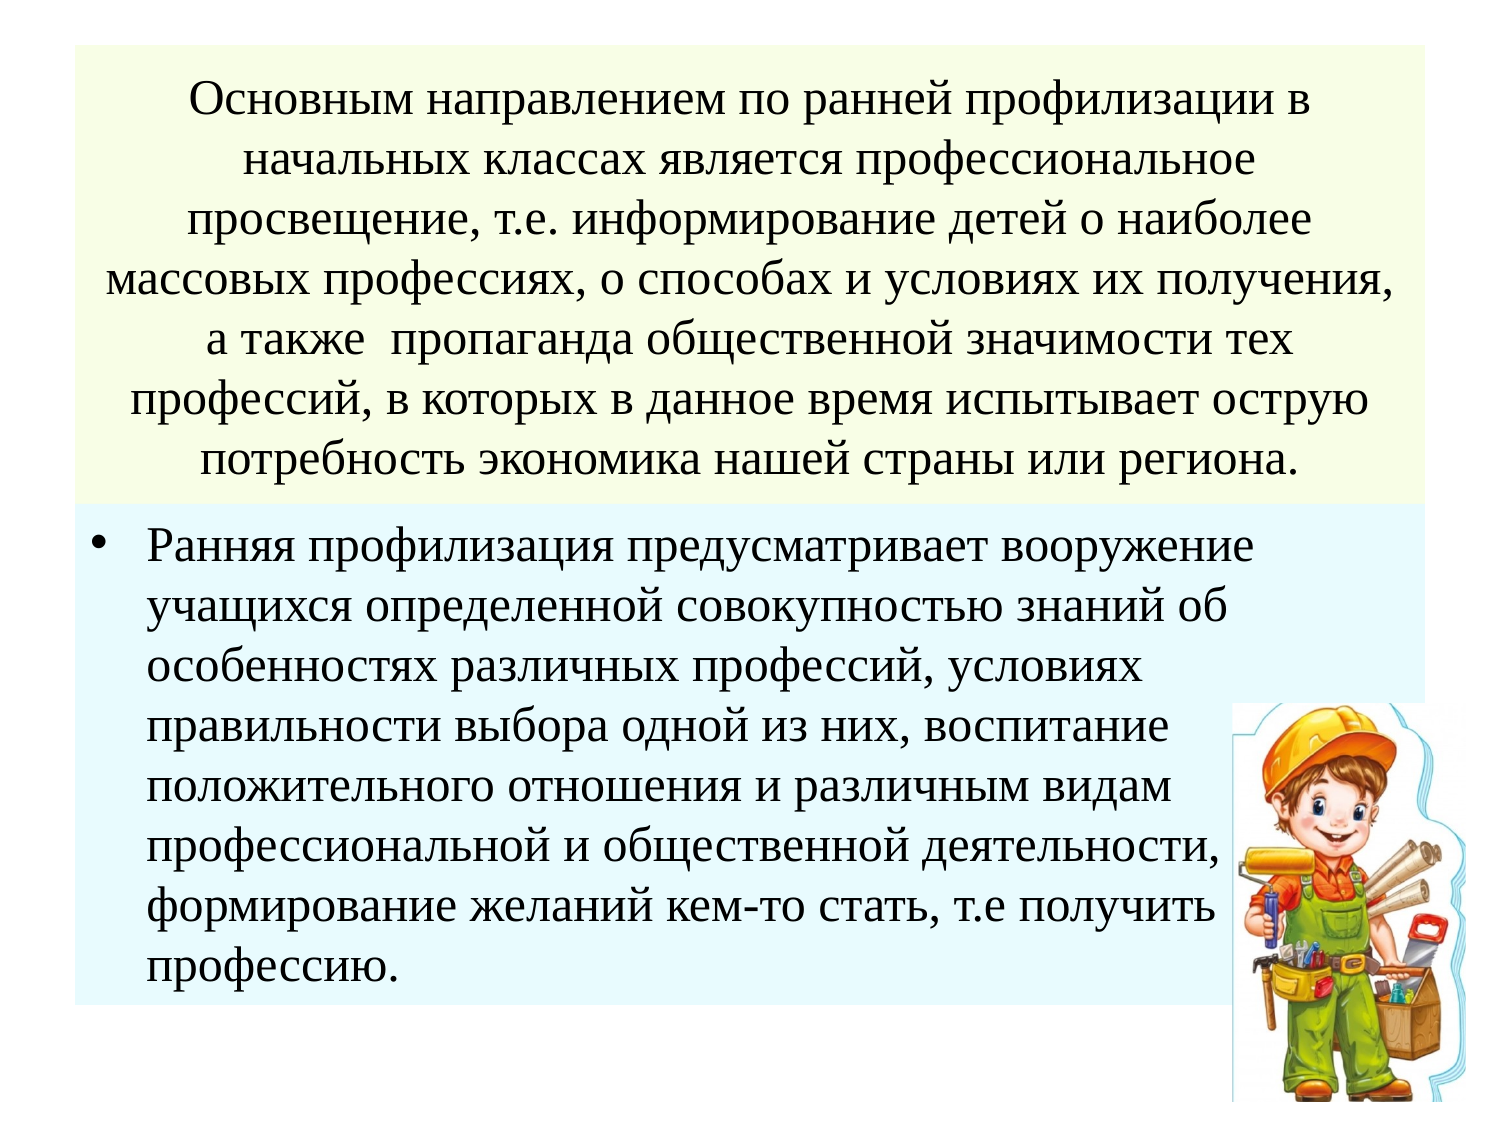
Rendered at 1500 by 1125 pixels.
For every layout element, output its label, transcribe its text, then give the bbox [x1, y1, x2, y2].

picture [1232, 702, 1466, 1102]
title Основным направлением по ранней профилизации в начальных классах является профессиональное просвещение, т.е. информирование детей о наиболее массовых профессиях, о способах и условиях их получения, а также пропаганда общественной значимости тех профессий, в которых в данное время испытывает острую потребность экономика нашей страны или региона. [75, 45, 1425, 503]
list Ранняя профилизация предусматривает вооружение учащихся определенной совокупностью знаний об особенностях различных профессий, условиях правильности выбора одной из них, воспитание положительного отношения и различным видам профессиональной и общественной деятельности, формирование желаний кем-то стать, т.е получить профессию. [75, 503, 1425, 1005]
